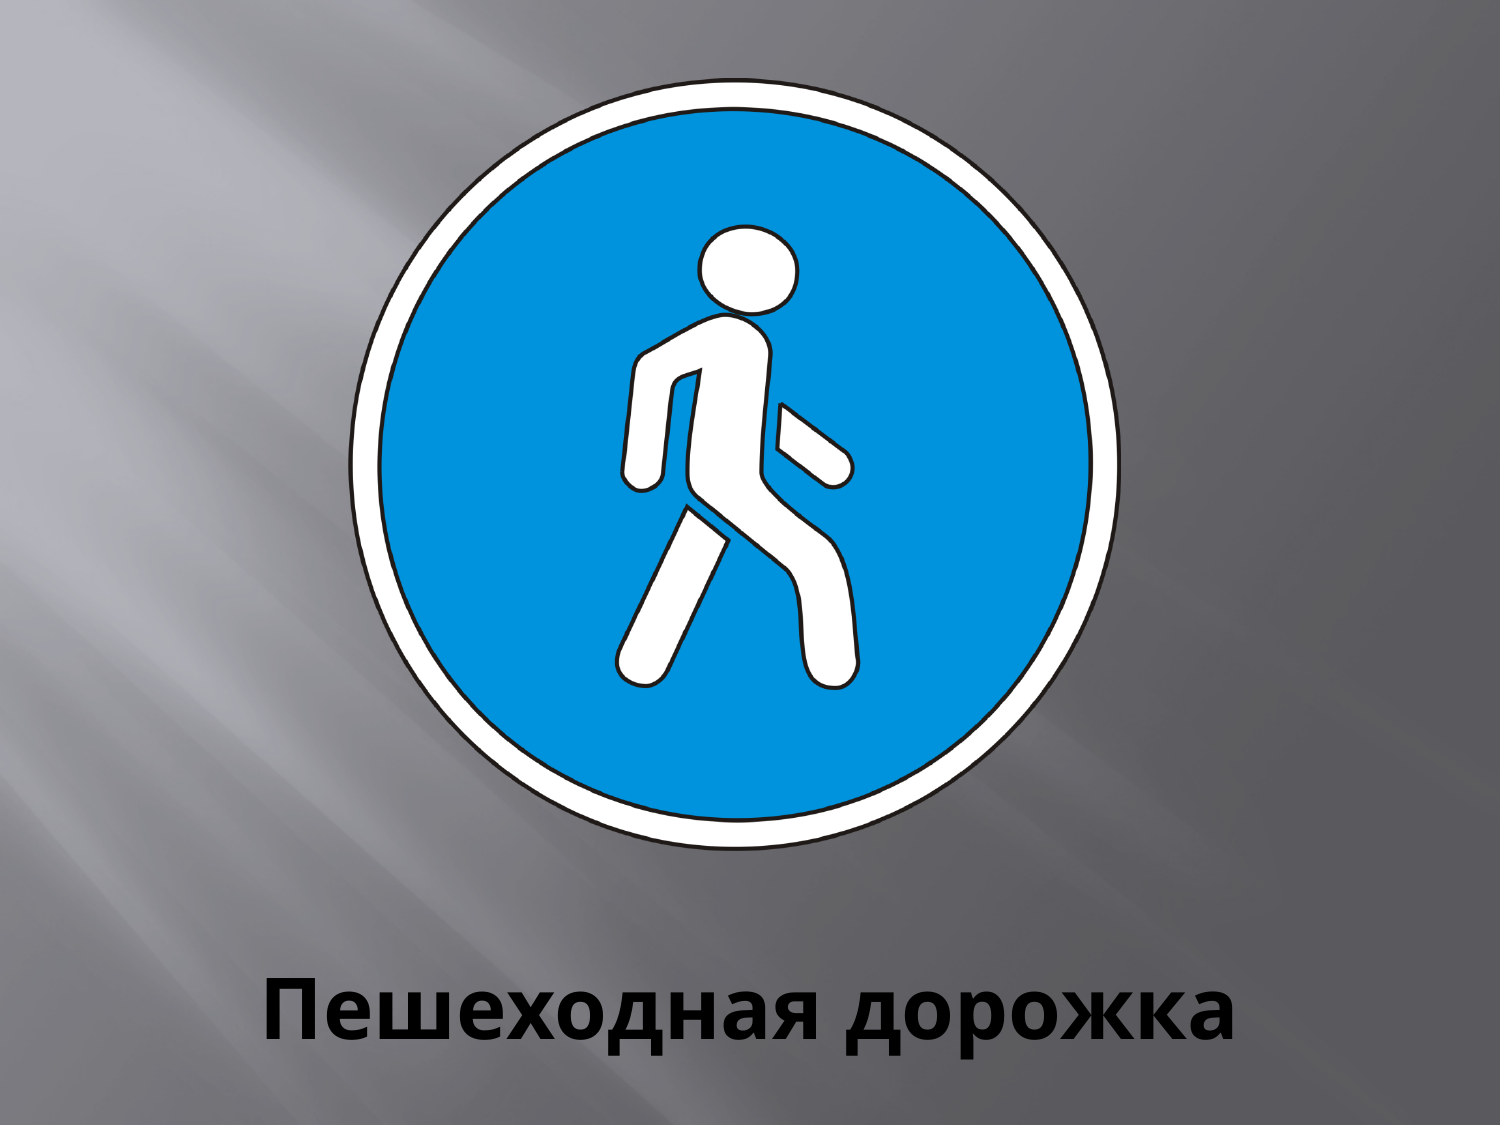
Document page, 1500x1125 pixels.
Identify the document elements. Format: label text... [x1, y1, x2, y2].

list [348, 77, 1121, 851]
title Пешеходная дорожка [75, 928, 1425, 1083]
